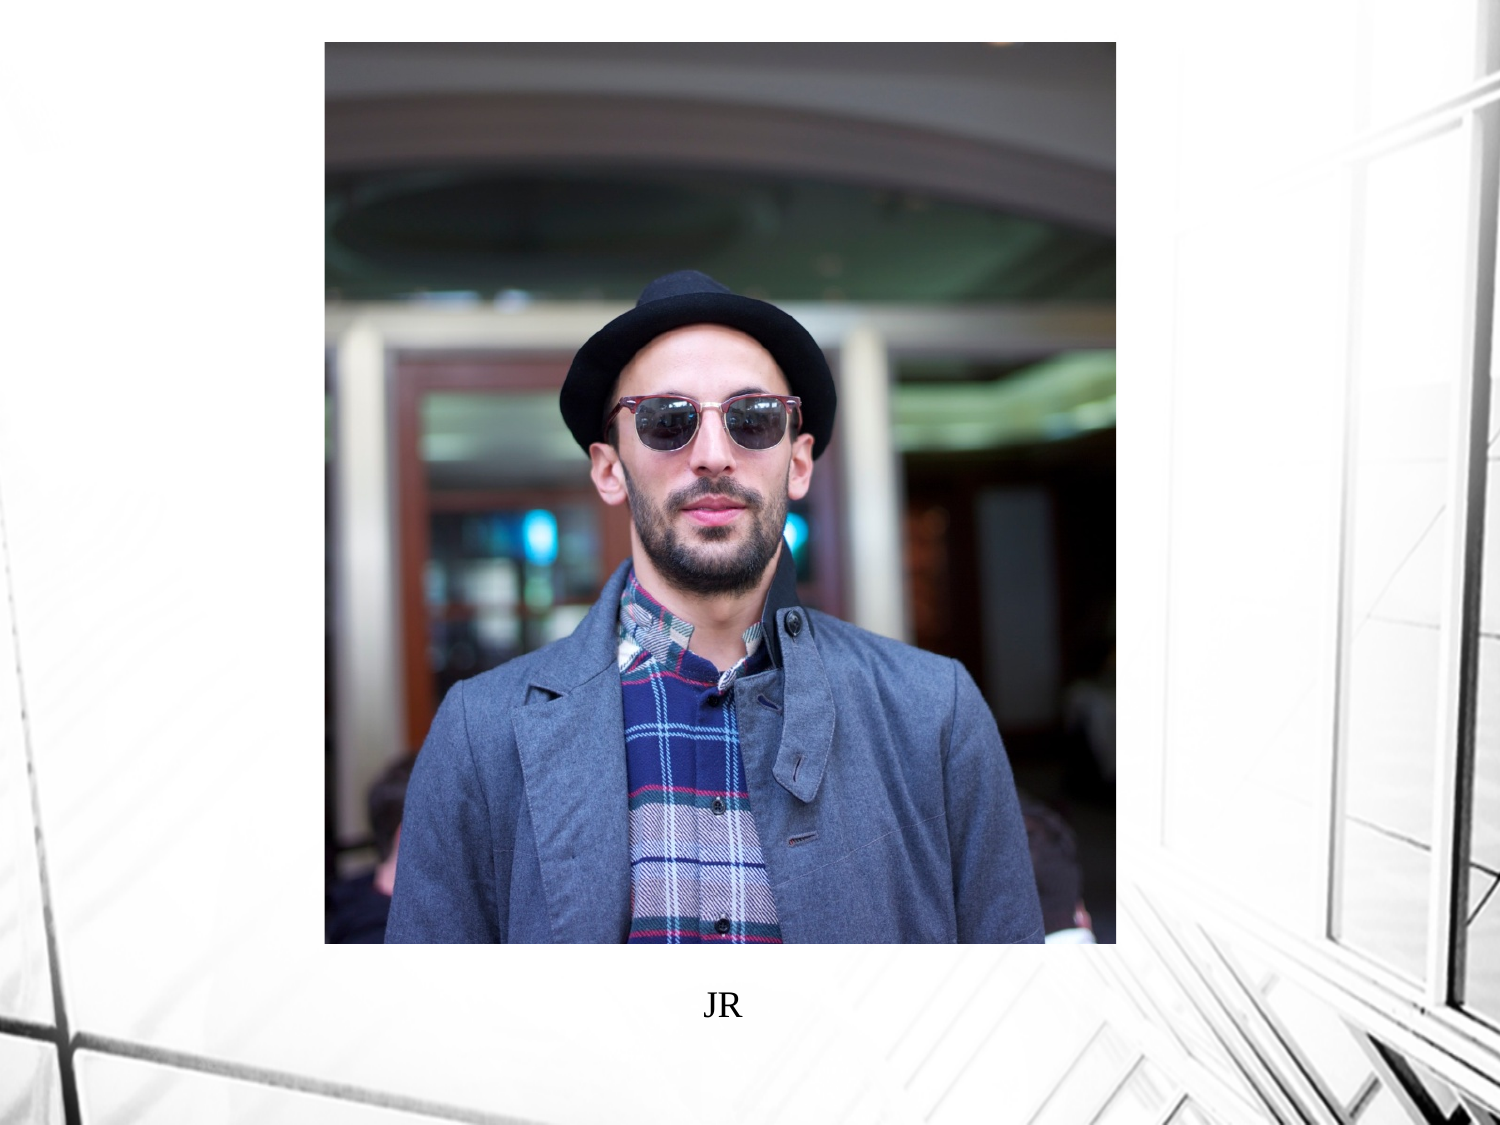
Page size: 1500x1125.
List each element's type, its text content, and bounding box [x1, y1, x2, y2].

picture [0, 0, 1500, 1125]
text_box JR [679, 972, 984, 1033]
